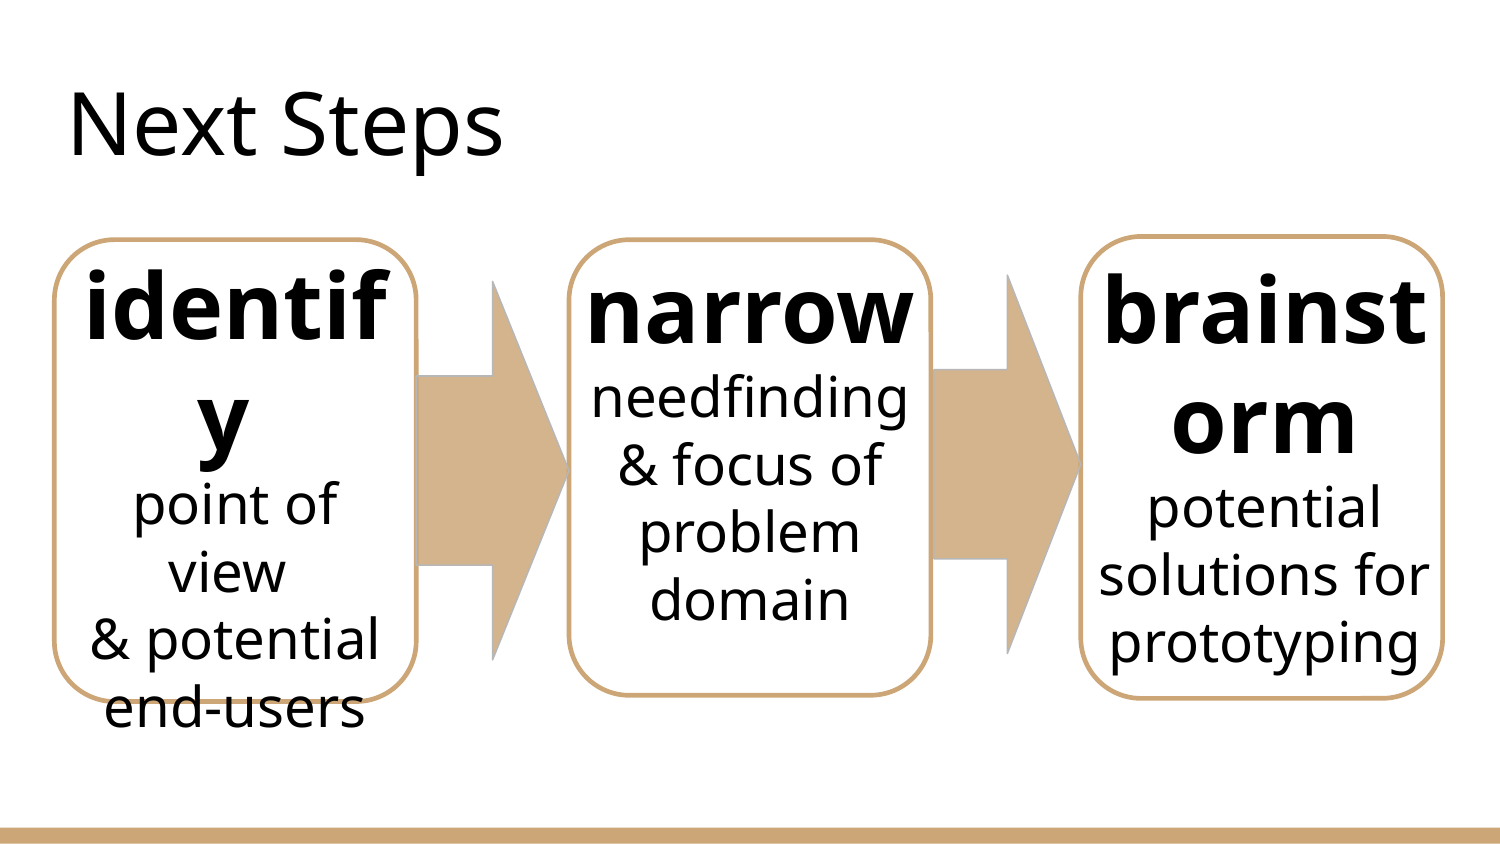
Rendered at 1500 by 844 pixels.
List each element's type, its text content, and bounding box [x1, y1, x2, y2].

text_box narrow needfinding & focus of problem domain [565, 236, 935, 699]
text_box [420, 281, 569, 660]
title Next Steps [51, 51, 1449, 189]
text_box [89, 696, 382, 702]
text_box [933, 275, 1081, 654]
text_box brainstorm potential solutions for prototyping [1080, 236, 1449, 699]
text_box identify point of view & potential end-users [51, 233, 420, 696]
